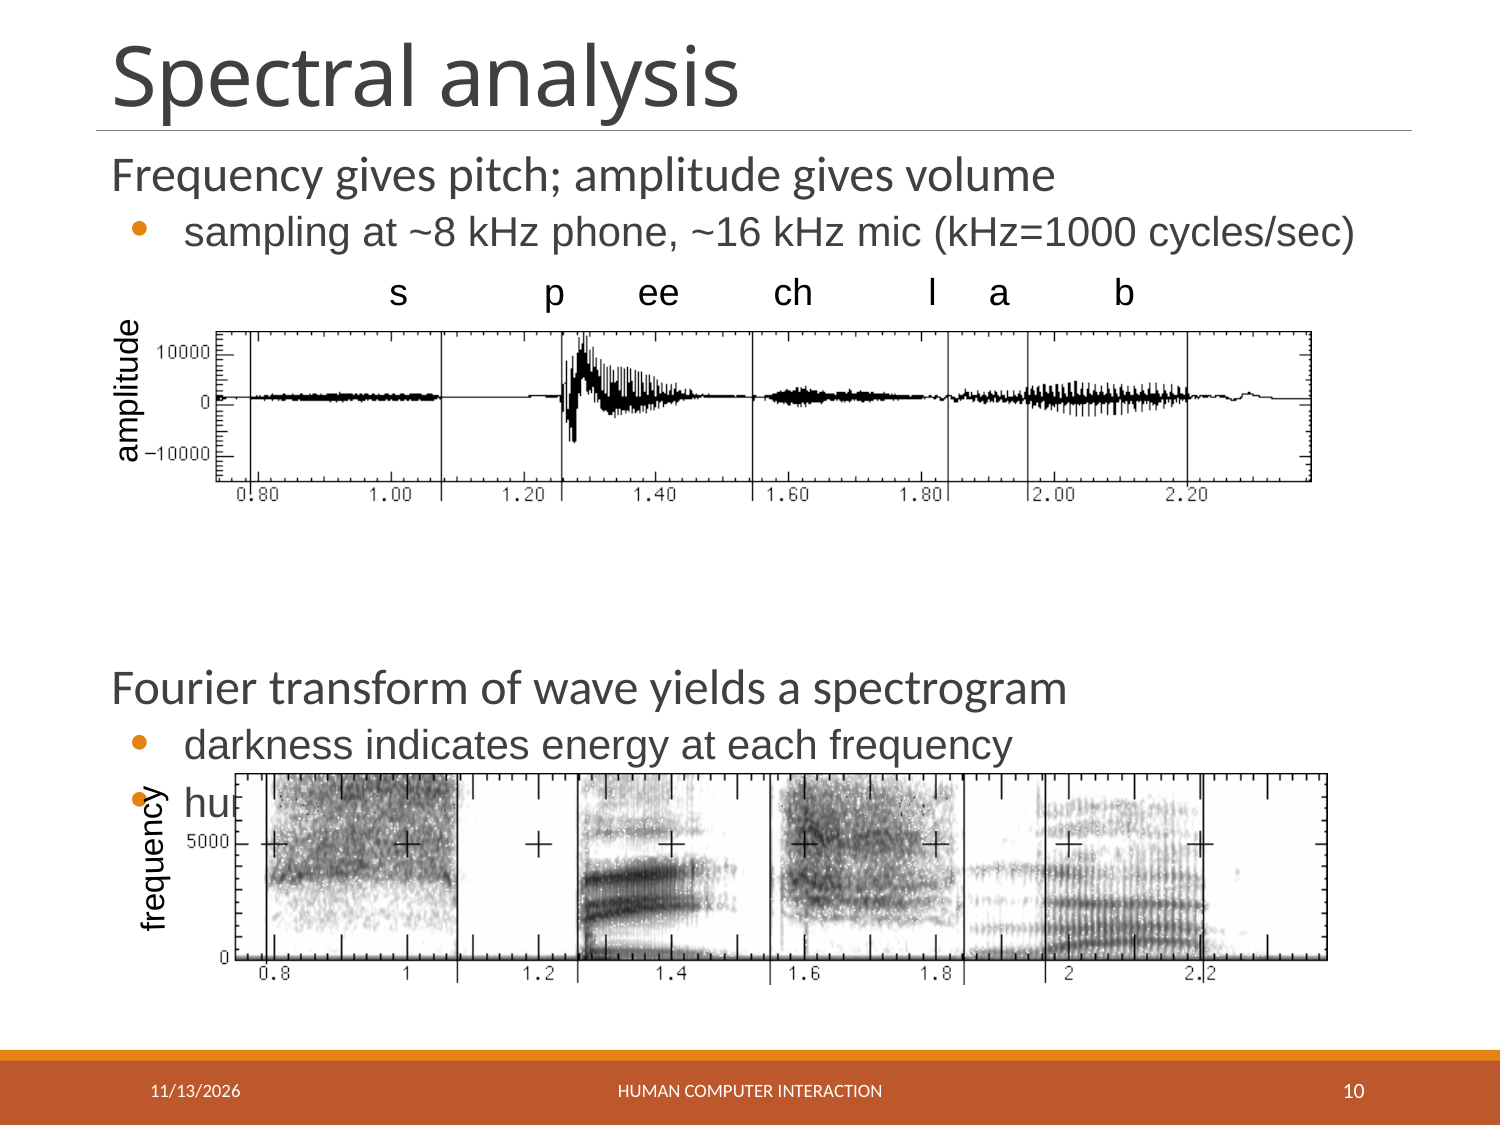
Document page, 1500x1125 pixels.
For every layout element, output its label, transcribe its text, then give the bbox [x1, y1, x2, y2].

picture [139, 330, 1312, 504]
text_box frequency [119, 770, 158, 948]
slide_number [135, 1059, 440, 1120]
text_box s p ee ch l a b [343, 260, 1153, 321]
text_box amplitude [96, 303, 153, 478]
footer Human Computer Interaction [453, 1059, 1047, 1120]
picture [154, 772, 1328, 985]
title Spectral analysis [96, 19, 1413, 131]
list Frequency gives pitch; amplitude gives volume sampling at ~8 kHz phone, ~16 kHz mic (kHz=1000 cycles/sec) Fourier transform of wave yields a spectrogram darkness indicates energy at each frequency hundreds to thousands of frequency samples [96, 140, 1413, 1034]
slide_number 10 [1218, 1059, 1380, 1120]
